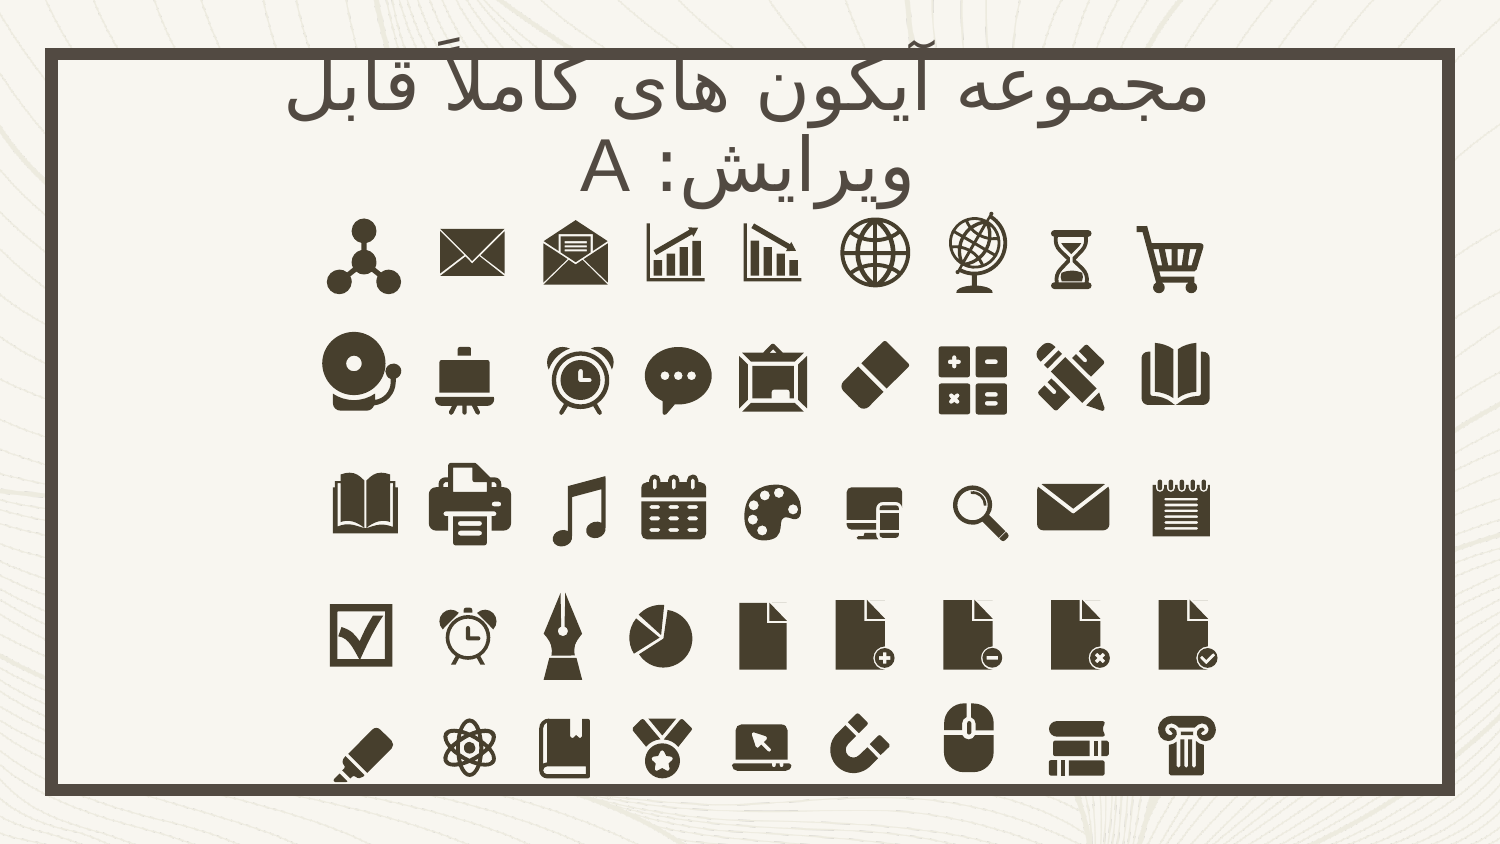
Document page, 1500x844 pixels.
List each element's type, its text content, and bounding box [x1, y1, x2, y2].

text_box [938, 346, 1008, 415]
text_box [332, 472, 398, 534]
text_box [731, 724, 792, 772]
text_box [539, 718, 590, 779]
text_box [638, 604, 665, 636]
text_box [1050, 230, 1092, 290]
text_box [835, 600, 895, 670]
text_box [1157, 715, 1217, 776]
text_box [543, 657, 583, 680]
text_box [1035, 342, 1106, 412]
text_box [629, 618, 660, 654]
text_box [974, 599, 993, 619]
text_box مجموعه آیکون های کاملاً قابل ویرایش: A [173, 93, 1323, 160]
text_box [1036, 483, 1110, 531]
text_box [326, 218, 402, 295]
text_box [1048, 720, 1110, 776]
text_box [434, 346, 495, 416]
text_box [1136, 225, 1204, 294]
text_box [639, 609, 693, 668]
text_box [440, 228, 505, 276]
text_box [428, 462, 512, 546]
text_box [943, 600, 1003, 670]
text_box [828, 713, 891, 774]
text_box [632, 718, 693, 779]
text_box [1189, 599, 1209, 619]
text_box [540, 346, 621, 416]
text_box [840, 340, 910, 409]
text_box [1152, 479, 1210, 537]
text_box [739, 602, 787, 670]
text_box [543, 220, 608, 285]
text_box [743, 223, 802, 282]
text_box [321, 331, 402, 411]
text_box [949, 211, 1008, 293]
text_box [552, 476, 606, 547]
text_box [738, 343, 808, 412]
text_box [646, 223, 705, 282]
text_box [1158, 600, 1218, 670]
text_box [1141, 342, 1210, 406]
text_box [1082, 599, 1101, 619]
text_box [744, 484, 801, 541]
text_box [329, 604, 393, 667]
text_box [866, 599, 886, 619]
text_box [840, 217, 911, 288]
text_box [441, 718, 500, 778]
text_box [644, 347, 712, 415]
text_box [463, 607, 473, 613]
text_box [439, 609, 497, 665]
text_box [846, 487, 903, 540]
text_box [543, 592, 583, 656]
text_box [641, 474, 707, 540]
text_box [943, 703, 994, 773]
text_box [332, 727, 394, 783]
text_box [1051, 600, 1110, 670]
text_box [952, 485, 1009, 542]
